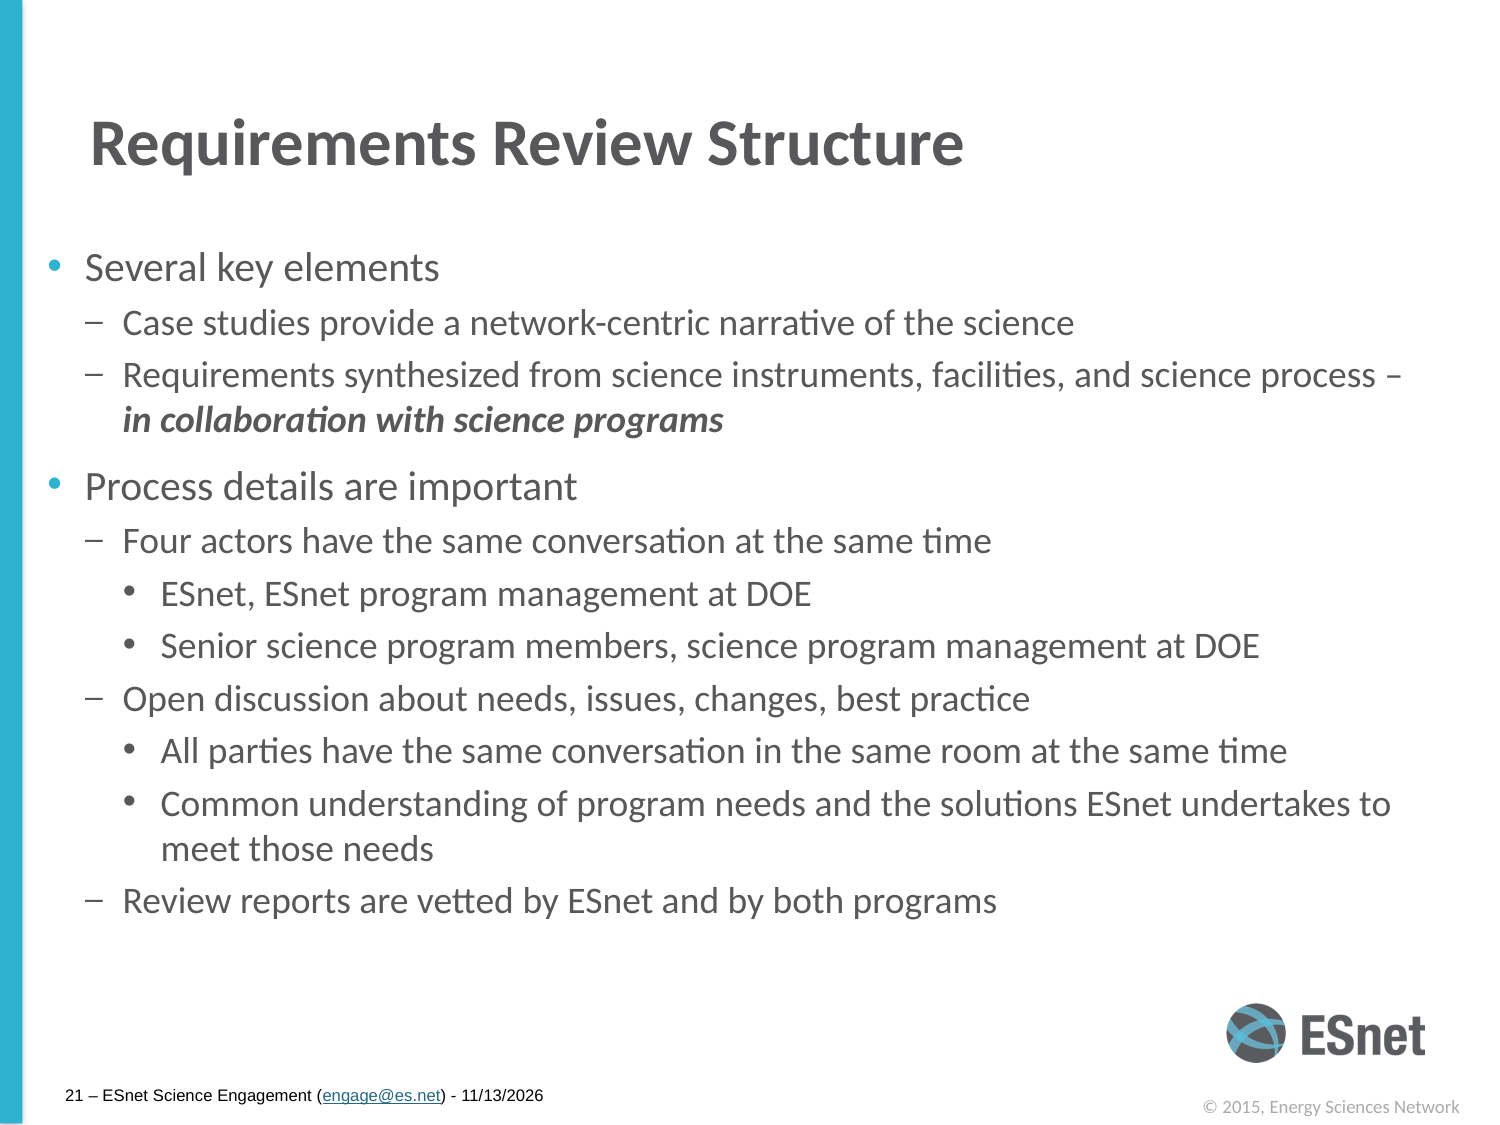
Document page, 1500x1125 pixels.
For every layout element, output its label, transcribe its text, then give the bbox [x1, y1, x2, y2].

title Requirements Review Structure [75, 45, 1425, 233]
list Several key elements Case studies provide a network-centric narrative of the science Requirements synthesized from science instruments, facilities, and science process – in collaboration with science programs Process details are important Four actors have the same conversation at the same time ESnet, ESnet program management at DOE Senior science program members, science program management at DOE Open discussion about needs, issues, changes, best practice All parties have the same conversation in the same room at the same time Common understanding of program needs and the solutions ESnet undertakes to meet those needs Review reports are vetted by ESnet and by both programs [32, 232, 1428, 1063]
text_box © 2015, Energy Sciences Network [1187, 1095, 1500, 1125]
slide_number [50, 1080, 582, 1110]
